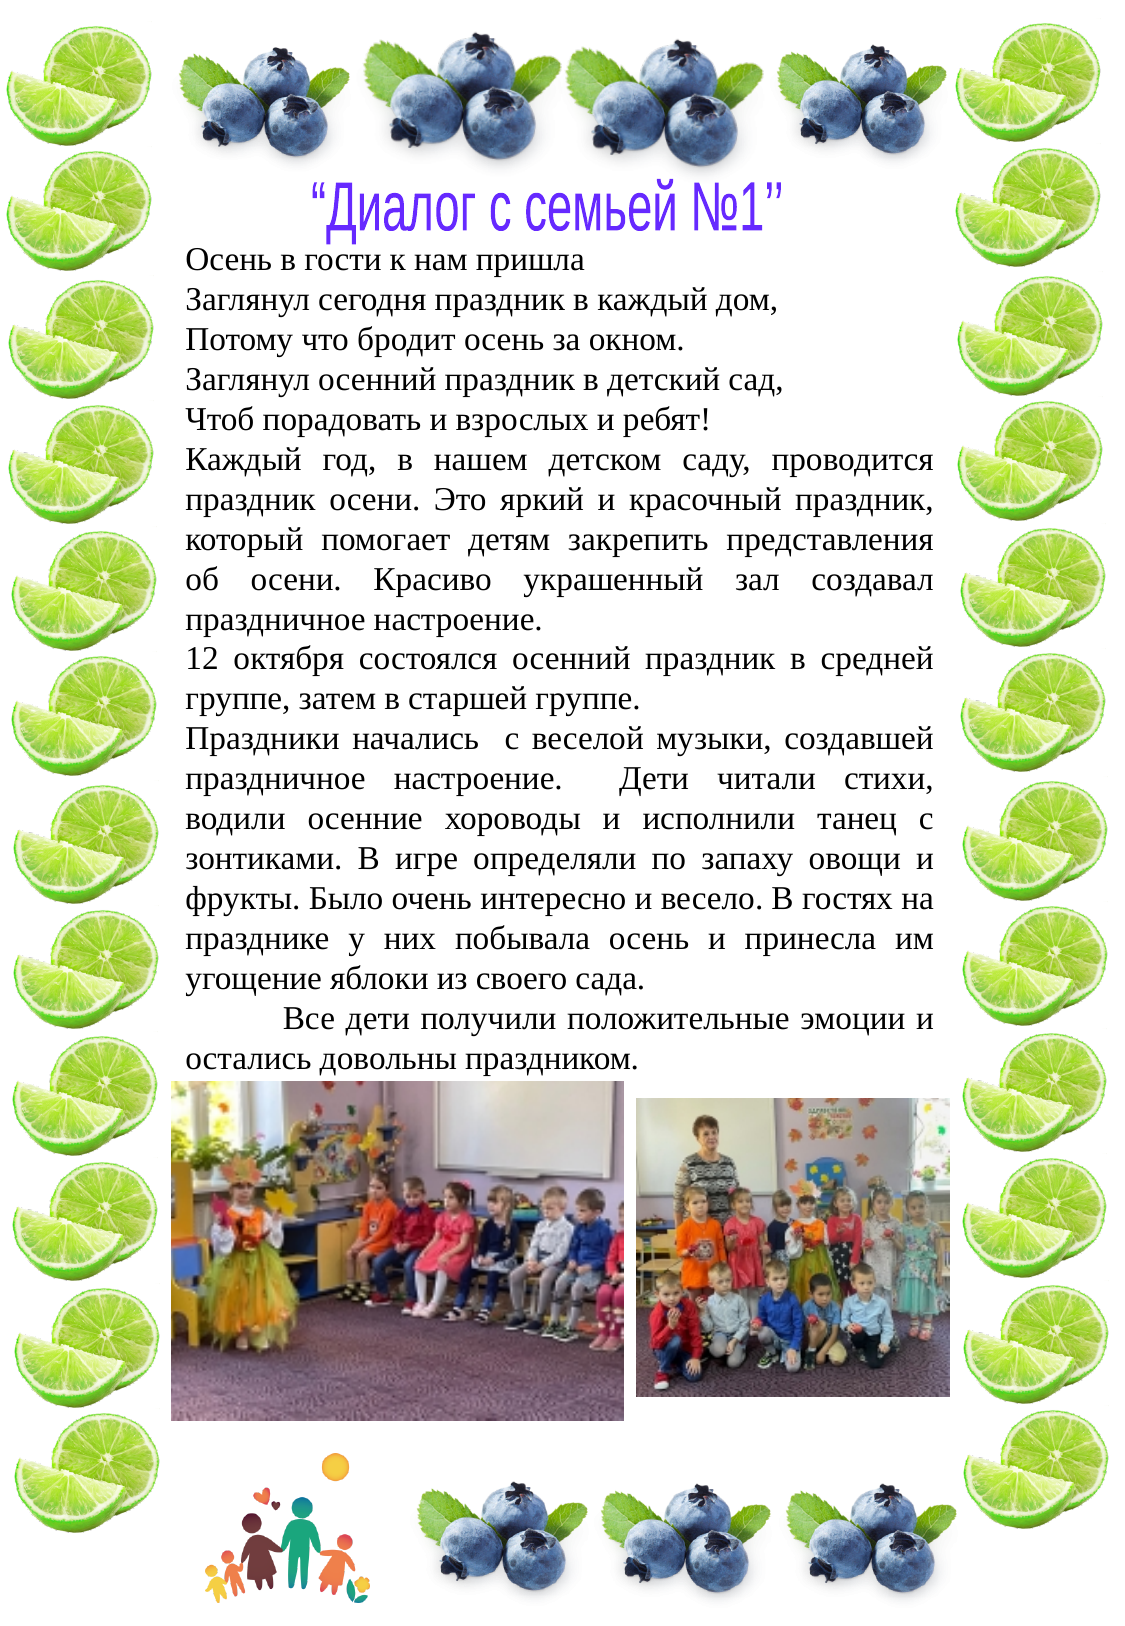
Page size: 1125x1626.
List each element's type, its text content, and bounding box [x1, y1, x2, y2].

picture [171, 1081, 624, 1421]
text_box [171, 0, 953, 213]
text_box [409, 1445, 963, 1625]
text_box Осень в гости к нам пришла Заглянул сегодня праздник в каждый дом, Потому что бродит осень за окном. Заглянул осенний праздник в детский сад, Чтоб порадовать и взрослых и ребят! Каждый год, в нашем детском саду, проводится праздник осени. Это яркий и красочный праздник, который помогает детям закрепить представления об осени. Красиво украшенный зал создавал праздничное настроение. 12 октября состоялся осенний праздник в средней группе, затем в старшей группе. Праздники начались с веселой музыки, создавшей праздничное настроение. Дети читали стихи, водили осенние хороводы и исполнили танец с зонтиками. В игре определяли по запаху овощи и фрукты. Было очень интересно и весело. В гостях на празднике у них побывала осень и принесла им угощение яблоки из своего сада. Все дети получили положительные эмоции и остались довольны праздником. [170, 230, 950, 1084]
picture [205, 1453, 370, 1604]
picture [636, 1098, 950, 1397]
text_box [6, 21, 160, 1533]
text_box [955, 18, 1109, 1530]
